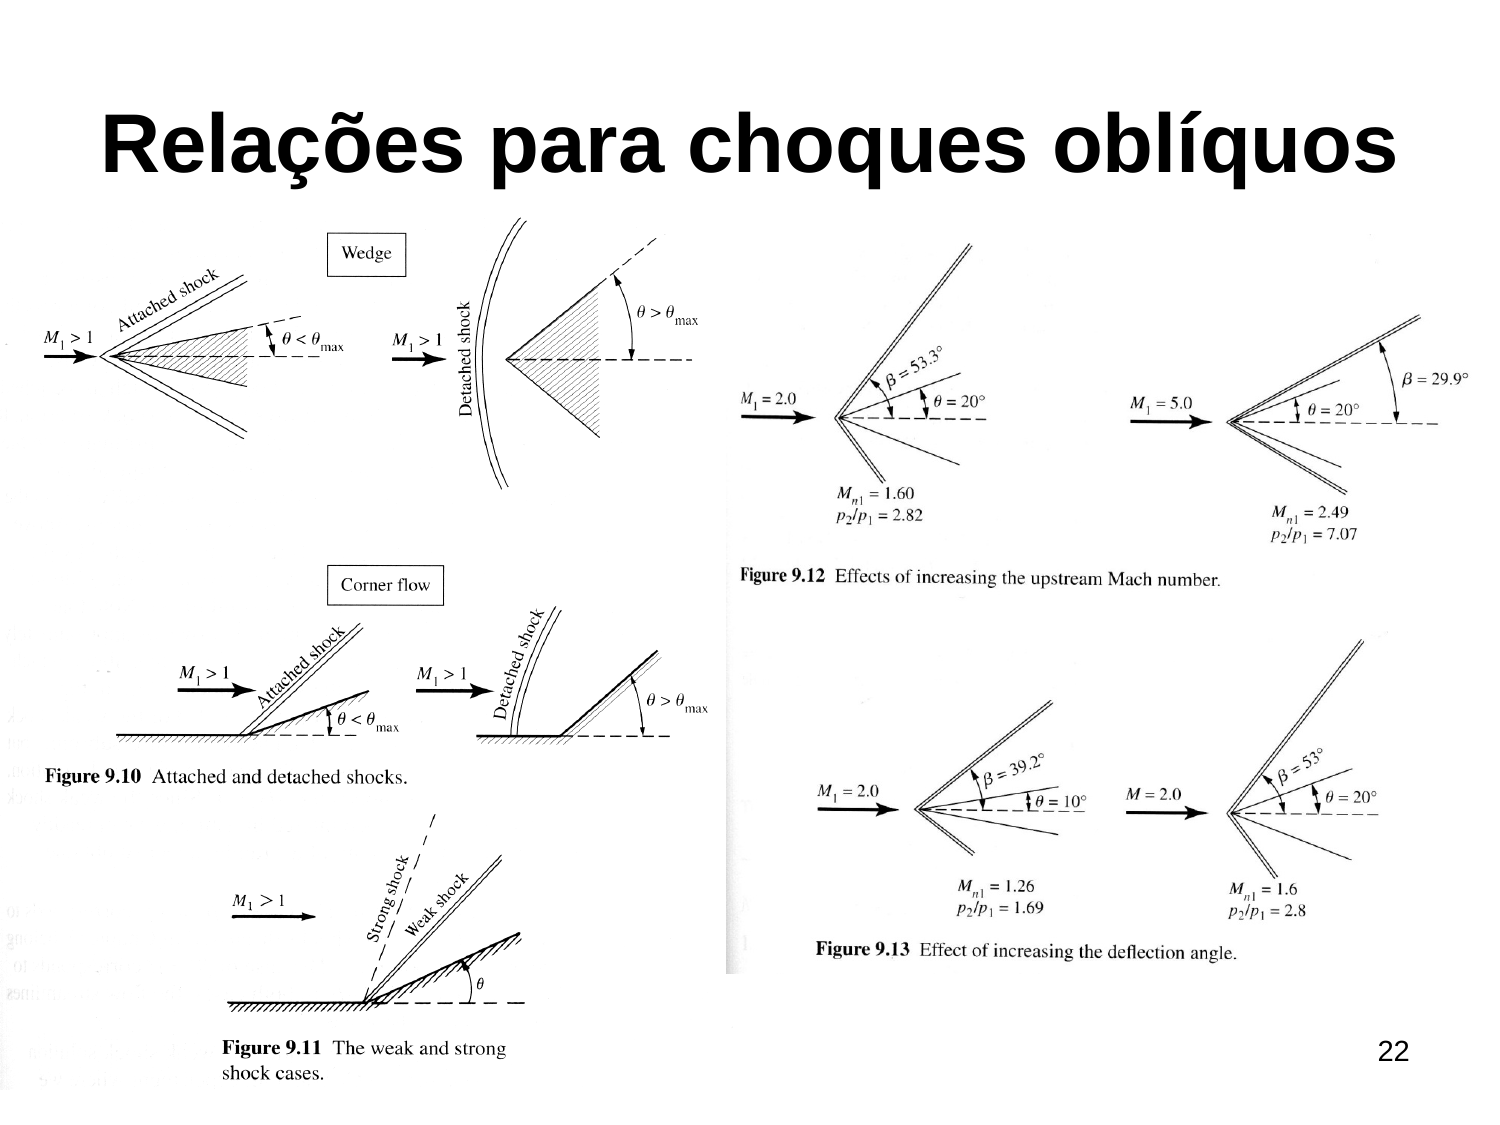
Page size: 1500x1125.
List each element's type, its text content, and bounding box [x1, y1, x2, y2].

slide_number 22 [1074, 1024, 1426, 1103]
picture [0, 203, 1496, 1091]
title Relações para choques oblíquos [74, 44, 1426, 232]
